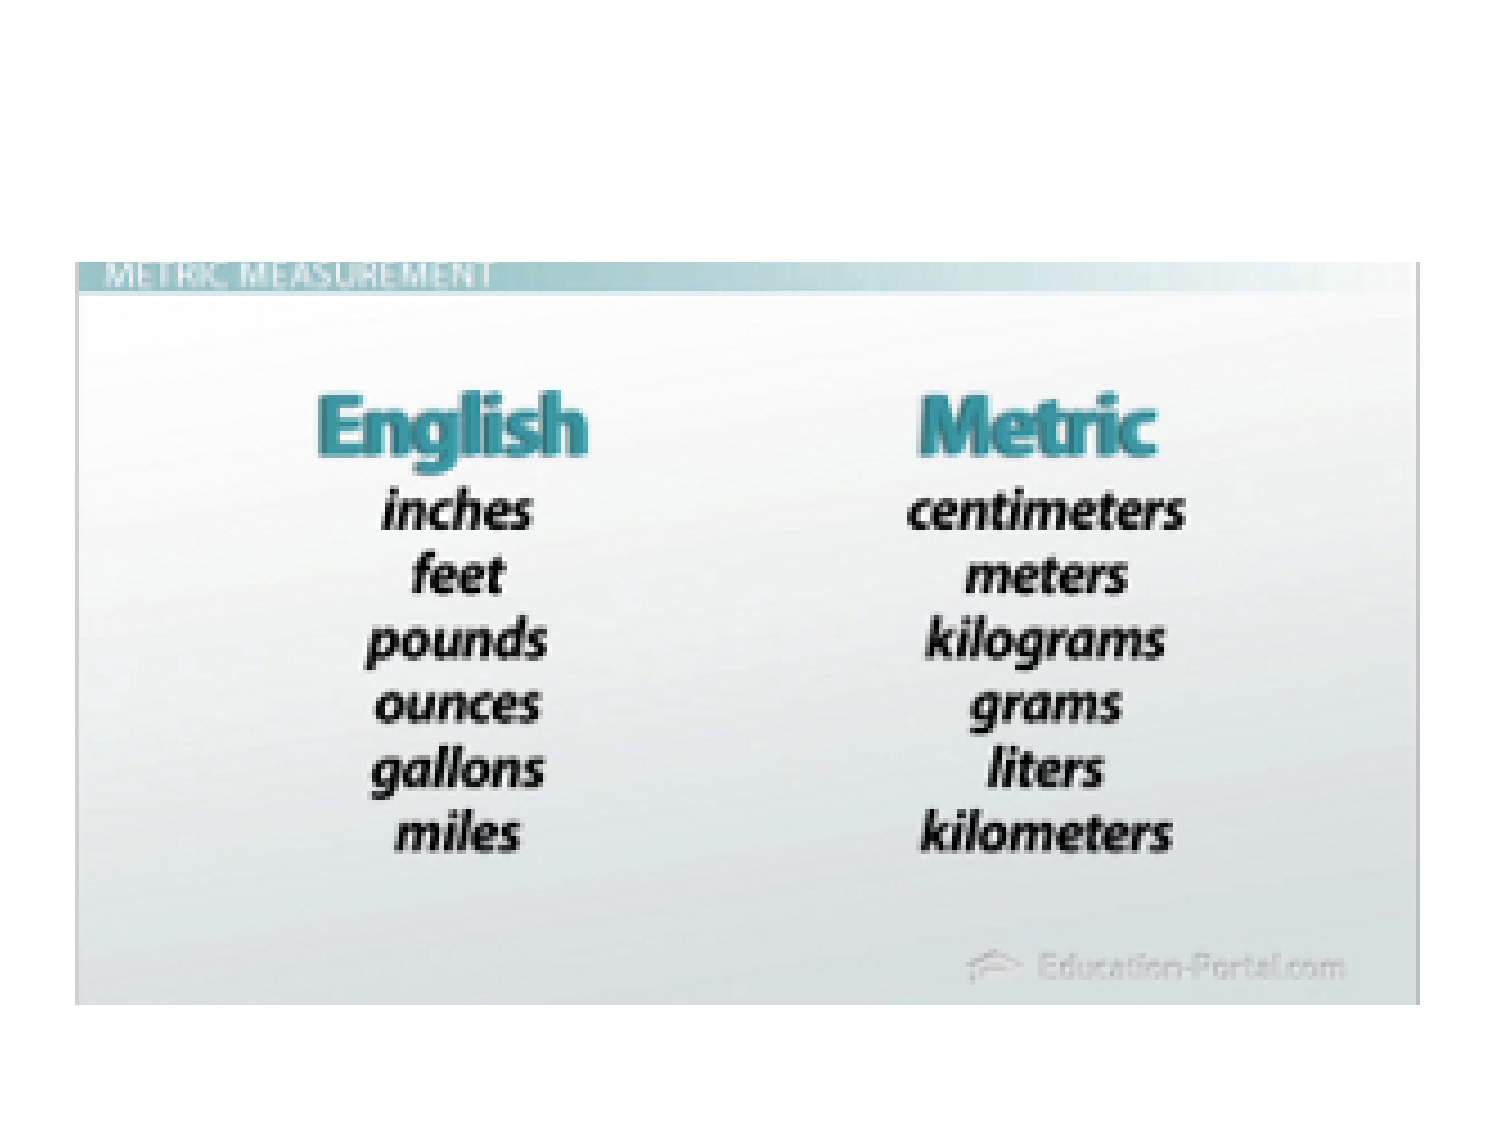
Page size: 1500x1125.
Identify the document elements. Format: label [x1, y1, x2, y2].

list [74, 262, 1426, 1006]
